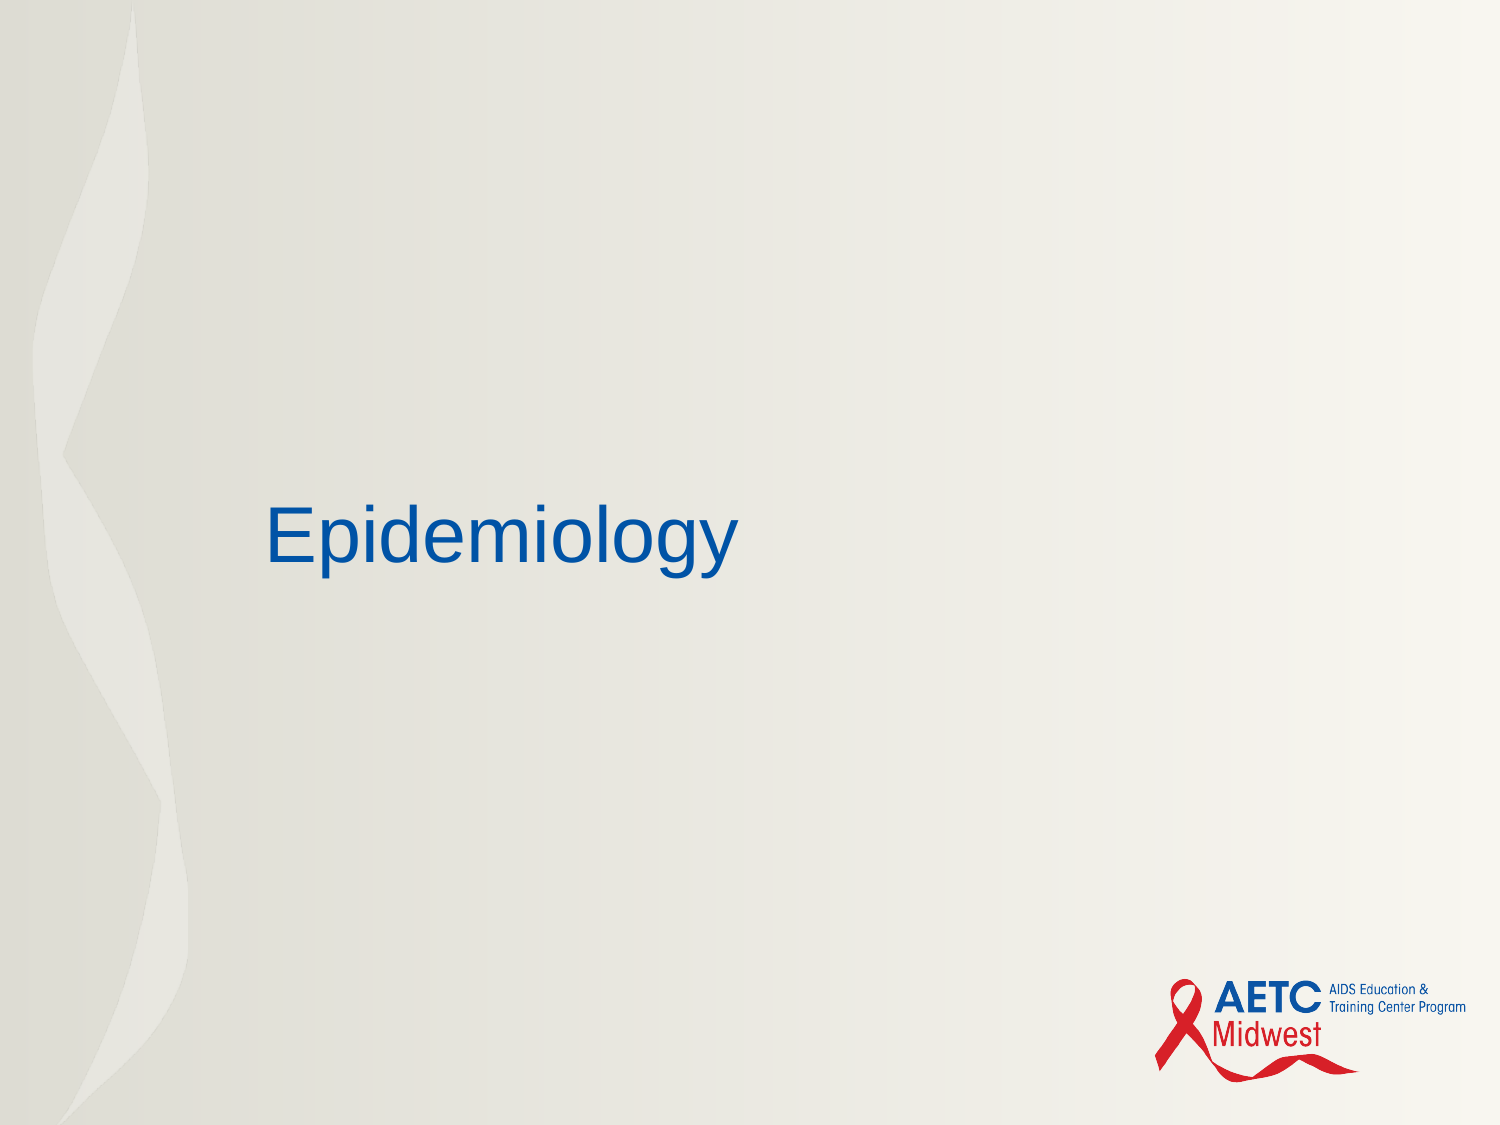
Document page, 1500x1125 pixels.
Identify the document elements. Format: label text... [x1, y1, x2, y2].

picture [1154, 976, 1468, 1084]
title Epidemiology [249, 437, 1300, 625]
